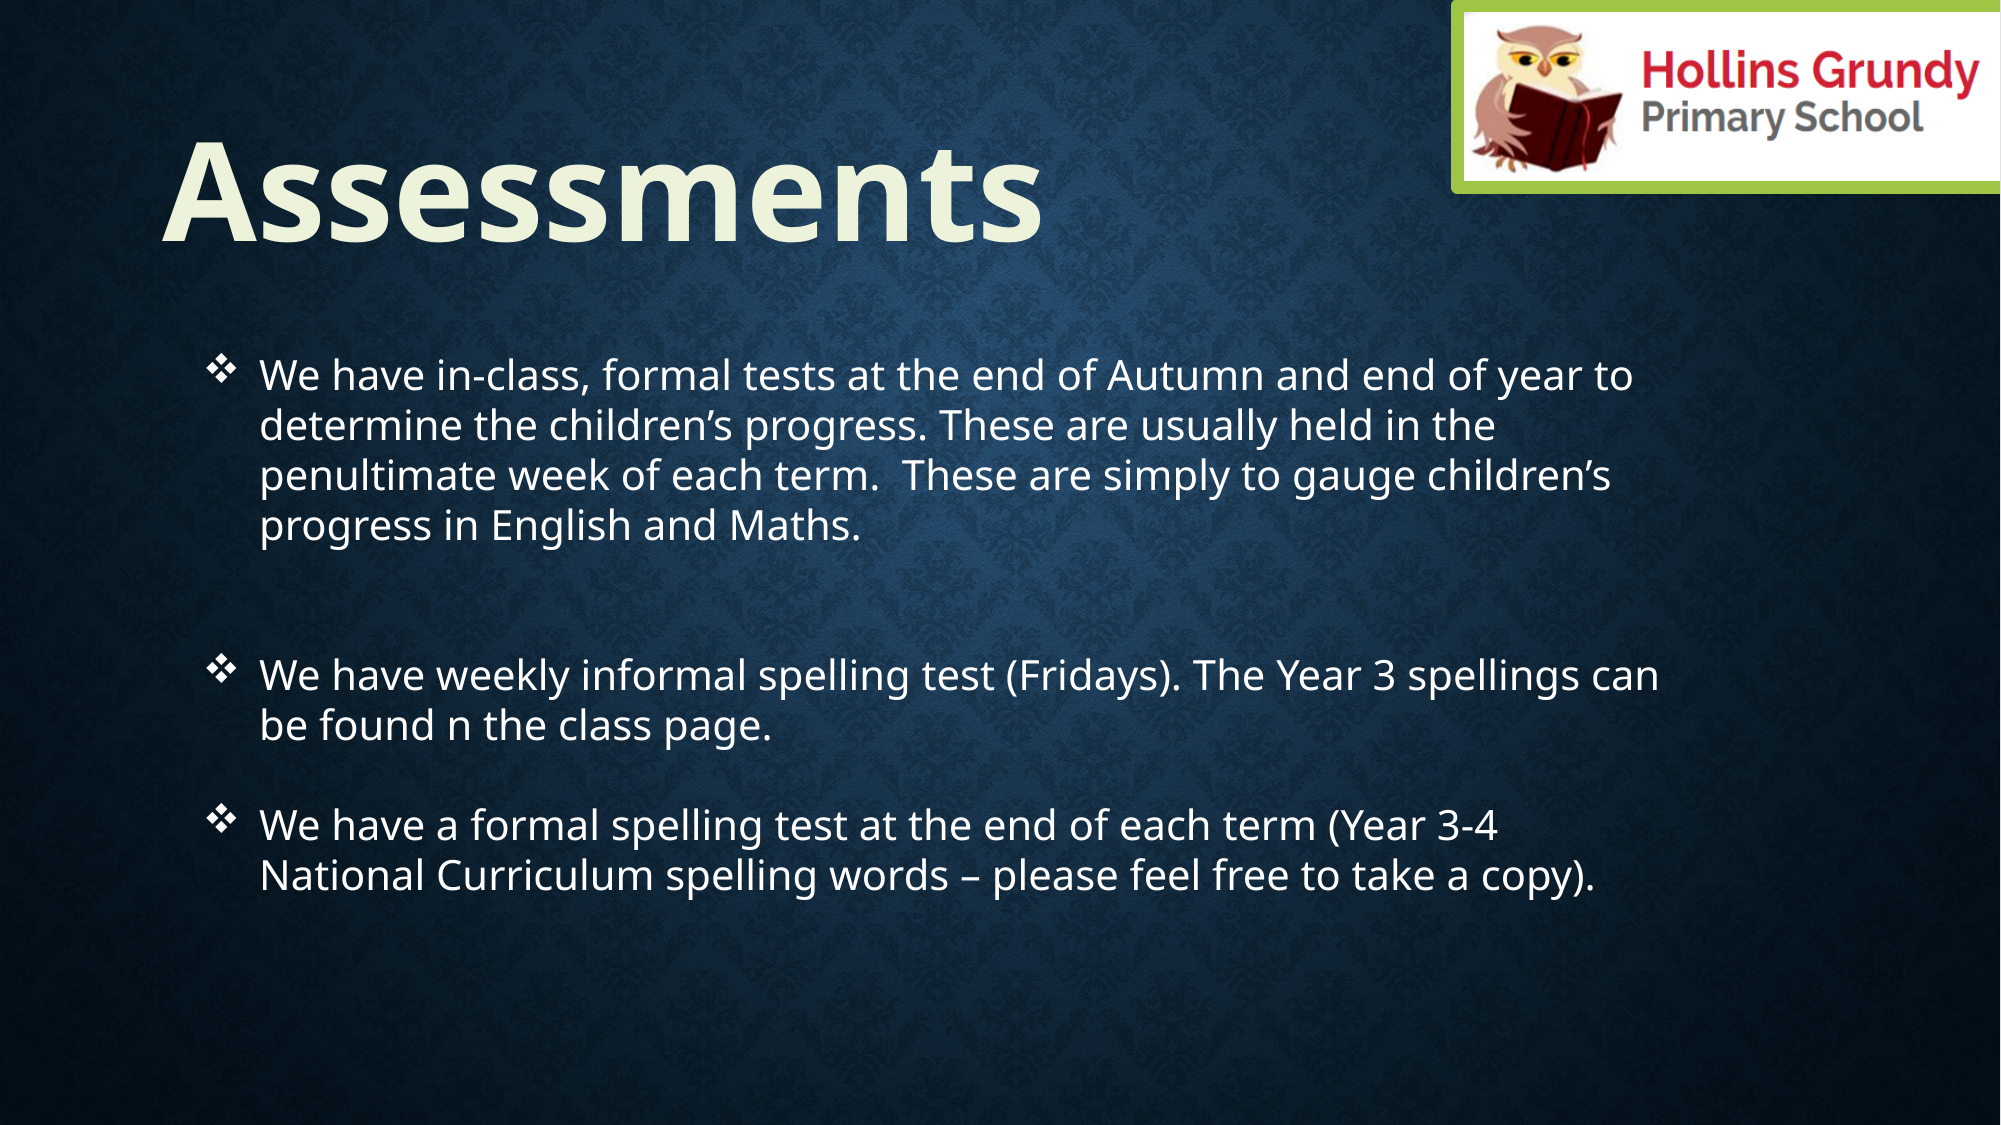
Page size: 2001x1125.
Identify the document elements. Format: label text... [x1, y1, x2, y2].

text_box We have in-class, formal tests at the end of Autumn and end of year to determine the children’s progress. These are usually held in the penultimate week of each term. These are simply to gauge children’s progress in English and Maths. We have weekly informal spelling test (Fridays). The Year 3 spellings can be found n the class page. We have a formal spelling test at the end of each term (Year 3-4 National Curriculum spelling words – please feel free to take a copy). [188, 341, 1690, 907]
text_box Assessments [147, 96, 1482, 277]
picture [1462, 11, 2000, 182]
